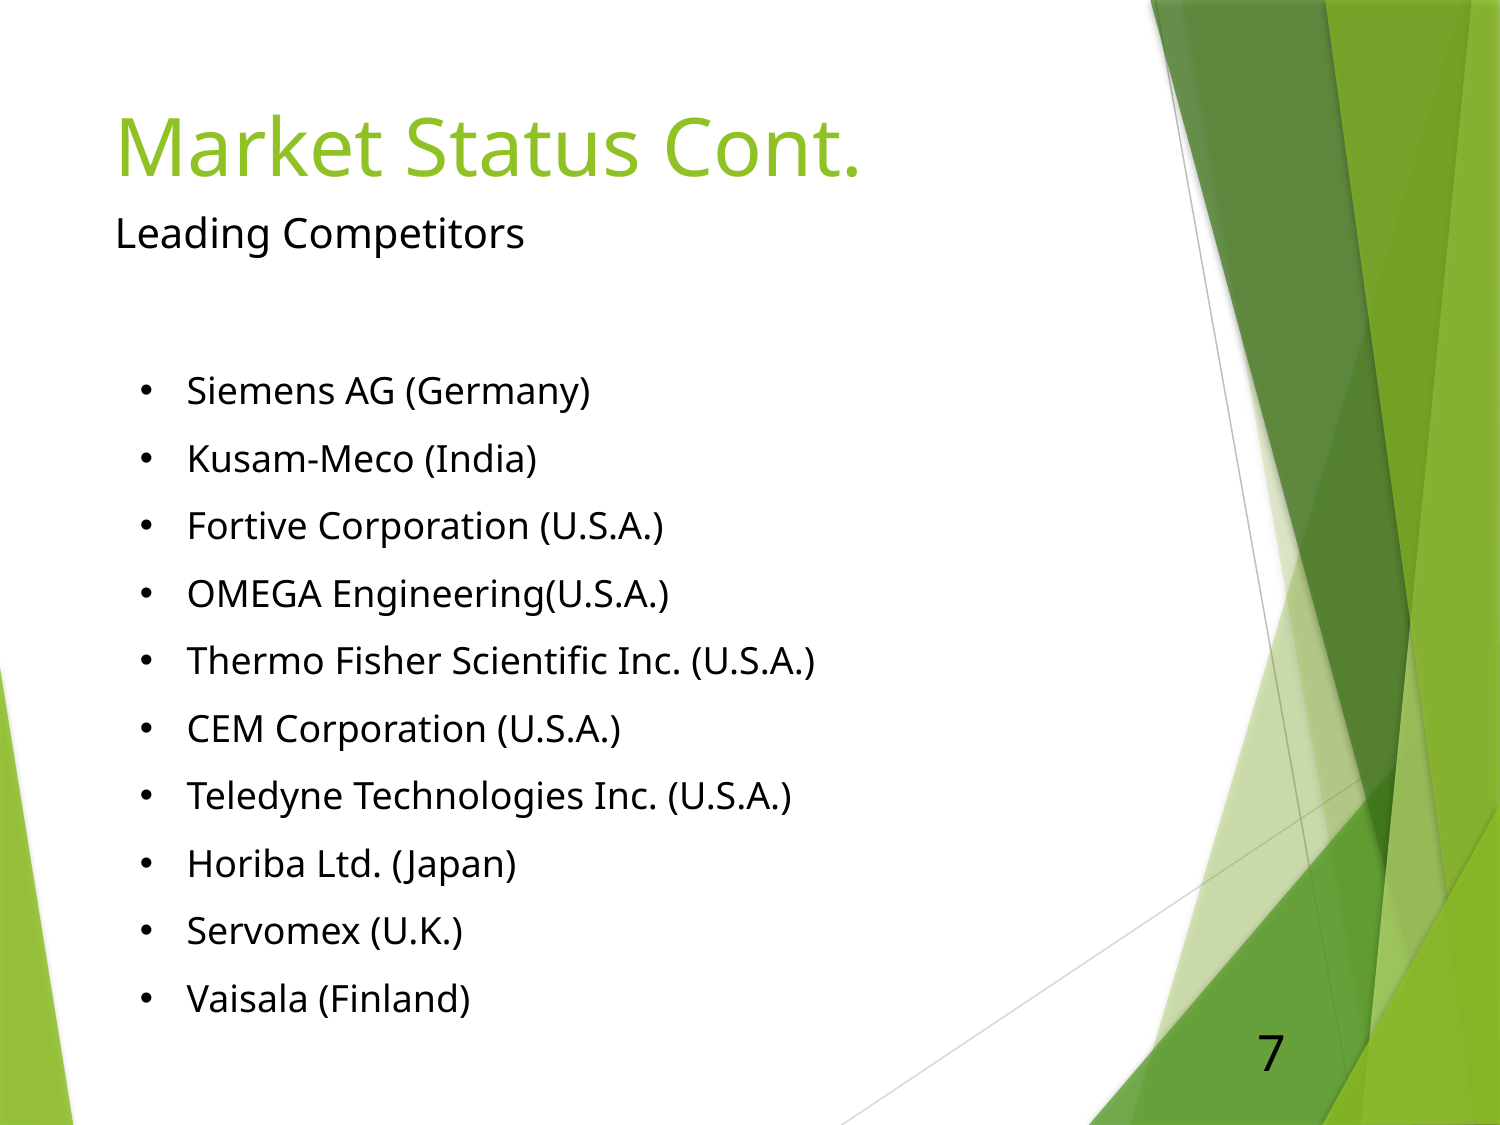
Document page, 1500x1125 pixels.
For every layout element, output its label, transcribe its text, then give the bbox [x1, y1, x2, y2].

list Leading Competitors [99, 199, 1141, 313]
title Market Status Cont. [99, 87, 1141, 199]
text_box Siemens AG (Germany) Kusam-Meco (India) Fortive Corporation (U.S.A.) OMEGA Engineering(U.S.A.) Thermo Fisher Scientific Inc. (U.S.A.) CEM Corporation (U.S.A.) Teledyne Technologies Inc. (U.S.A.) Horiba Ltd. (Japan) Servomex (U.K.) Vaisala (Finland) [125, 337, 1300, 1125]
text_box 7 [1209, 1020, 1301, 1082]
